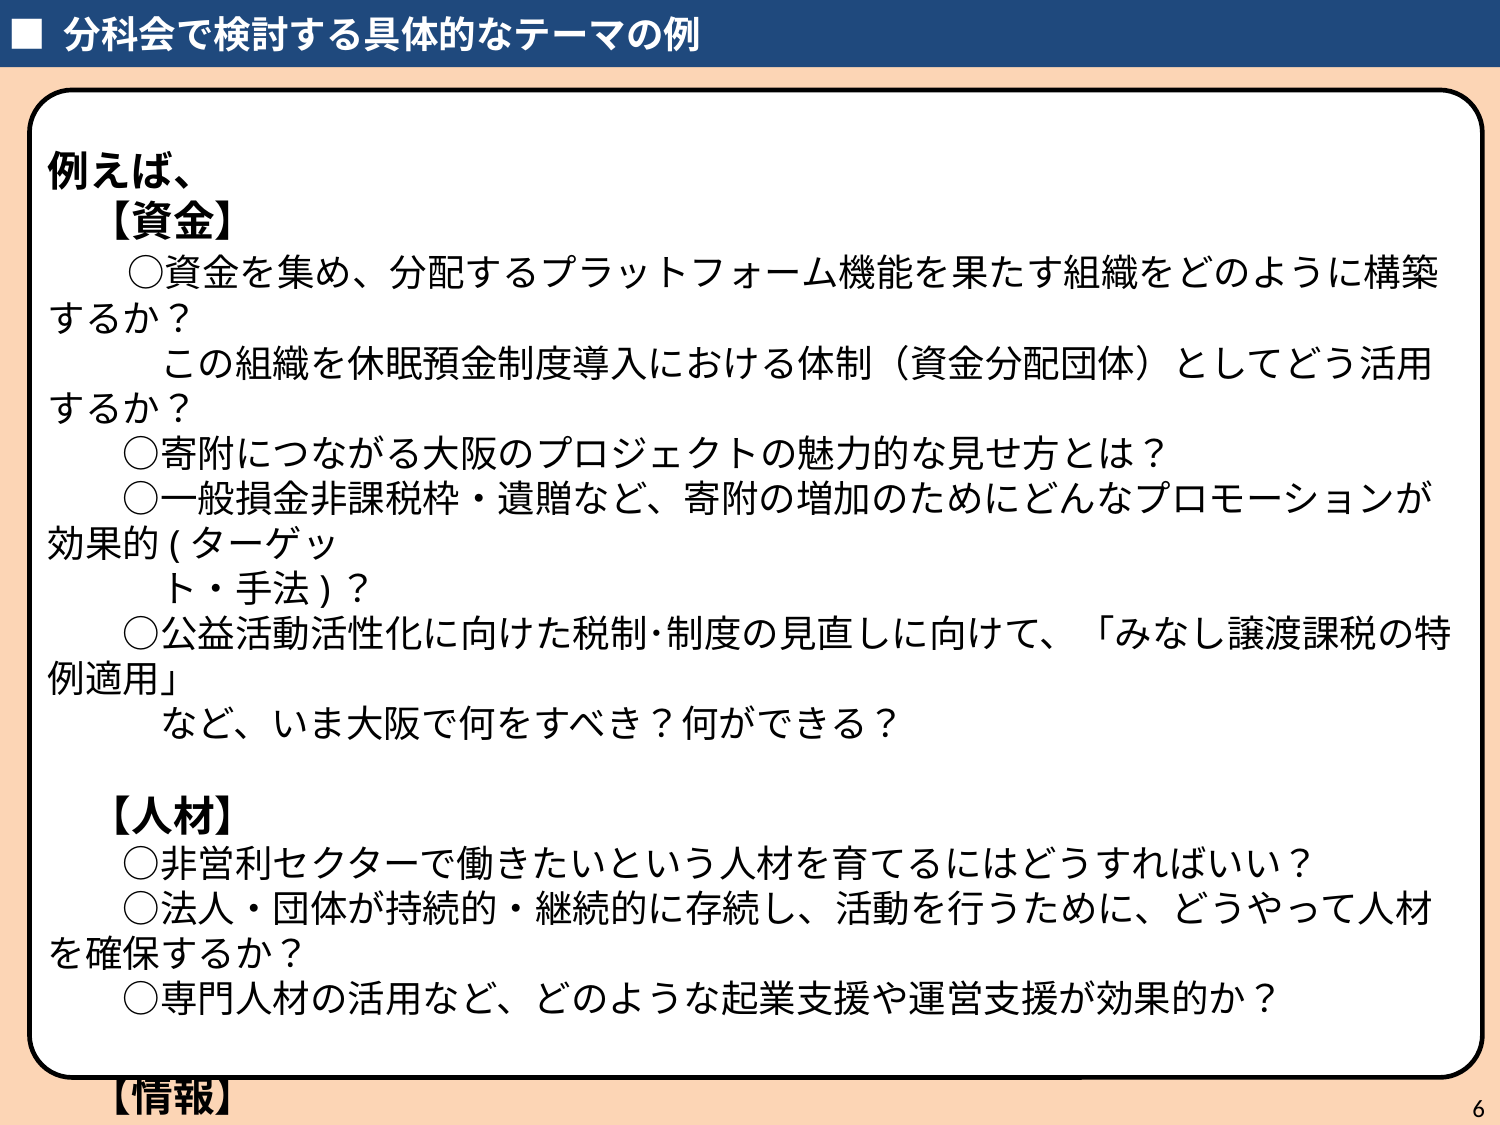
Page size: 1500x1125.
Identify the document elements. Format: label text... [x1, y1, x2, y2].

text_box ■ 分科会で検討する具体的なテーマの例 [0, 0, 1500, 69]
text_box 例えば、 【資金】 ○資金を集め、分配するプラットフォーム機能を果たす組織をどのように構築するか？ この組織を休眠預金制度導入における体制（資金分配団体）としてどう活用するか？ ○寄附につながる大阪のプロジェクトの魅力的な見せ方とは？ ○一般損金非課税枠・遺贈など、寄附の増加のためにどんなプロモーションが効果的(ターゲッ ト・手法)？ ○公益活動活性化に向けた税制･制度の見直しに向けて、「みなし譲渡課税の特例適用」 など、いま大阪で何をすべき？何ができる？ 【人材】 ○非営利セクターで働きたいという人材を育てるにはどうすればいい？ ○法人・団体が持続的・継続的に存続し、活動を行うために、どうやって人材を確保するか？ ○専門人材の活用など、どのような起業支援や運営支援が効果的か？ 【情報】 ○法人･団体にとってどのような情報が必要か？その情報をどうやって集約・共有するか？ ○単なる情報発信ではない、情報と何かを組み合わせた効果的な発信とは？ ○公益活動の成果を評価するための基準・指標として、どのようなものがあるか？ [29, 89, 1483, 1078]
text_box 6 [1374, 1077, 1500, 1125]
